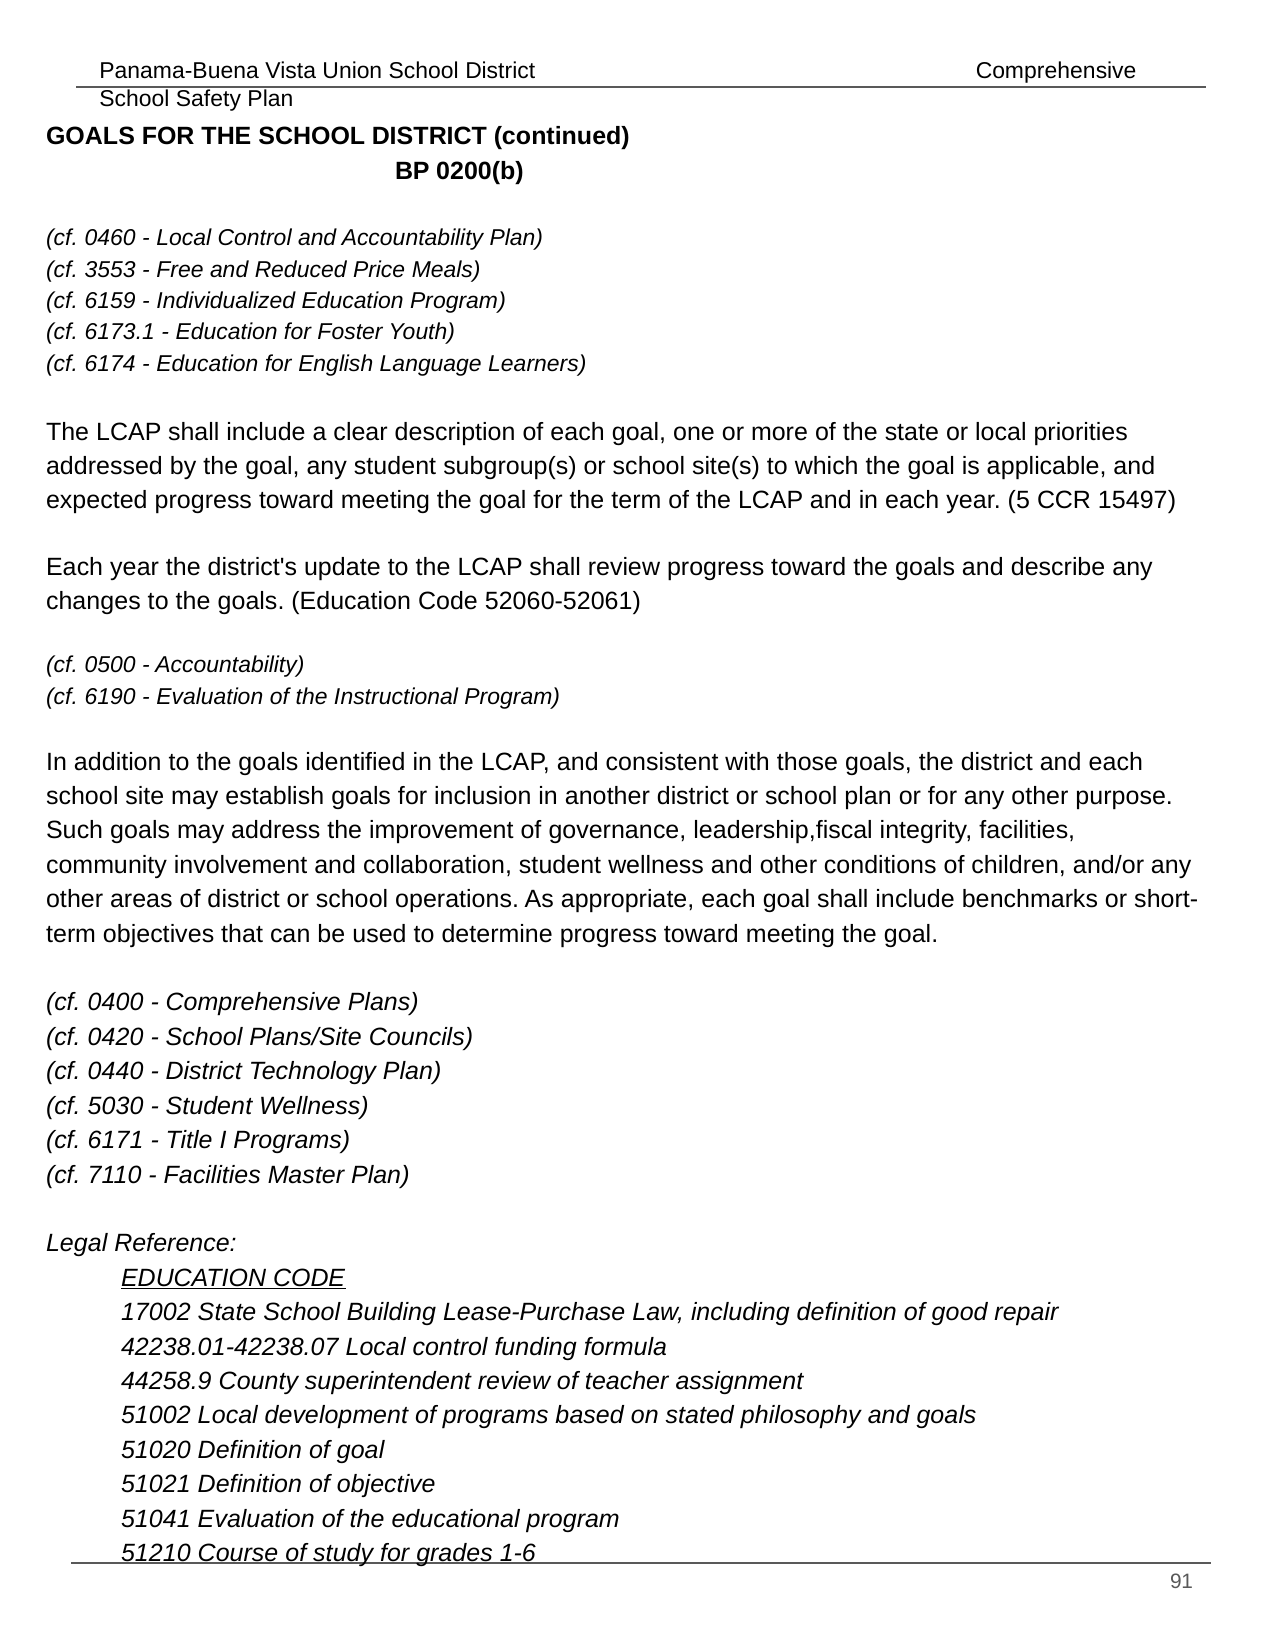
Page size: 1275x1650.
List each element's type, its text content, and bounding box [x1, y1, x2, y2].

list GOALS FOR THE SCHOOL DISTRICT (continued) BP 0200(b) (cf. 0460 - Local Control and Accountability Plan) (cf. 3553 - Free and Reduced Price Meals) (cf. 6159 - Individualized Education Program) (cf. 6173.1 - Education for Foster Youth) (cf. 6174 - Education for English Language Learners) The LCAP shall include a clear description of each goal, one or more of the state or local priorities addressed by the goal, any student subgroup(s) or school site(s) to which the goal is applicable, and expected progress toward meeting the goal for the term of the LCAP and in each year. (5 CCR 15497) Each year the district's update to the LCAP shall review progress toward the goals and describe any changes to the goals. (Education Code 52060-52061) (cf. 0500 - Accountability) (cf. 6190 - Evaluation of the Instructional Program) In addition to the goals identified in the LCAP, and consistent with those goals, the district and each school site may establish goals for inclusion in another district or school plan or for any other purpose. Such goals may address the improvement of governance, leadership,fiscal integrity, facilities, community involvement and collaboration, student wellness and other conditions of children, and/or any other areas of district or school operations. As appropriate, each goal shall include benchmarks or short-term objectives that can be used to determine progress toward meeting the goal. (cf. 0400 - Comprehensive Plans) (cf. 0420 - School Plans/Site Councils) (cf. 0440 - District Technology Plan) (cf. 5030 - Student Wellness) (cf. 6171 - Title I Programs) (cf. 7110 - Facilities Master Plan) Legal Reference: EDUCATION CODE 17002 State School Building Lease-Purchase Law, including definition of good repair 42238.01-42238.07 Local control funding formula 44258.9 County superintendent review of teacher assignment 51002 Local development of programs based on stated philosophy and goals 51020 Definition of goal 51021 Definition of objective 51041 Evaluation of the educational program 51210 Course of study for grades 1-6 [31, 100, 1220, 1576]
slide_number ‹#› [1131, 1552, 1208, 1623]
